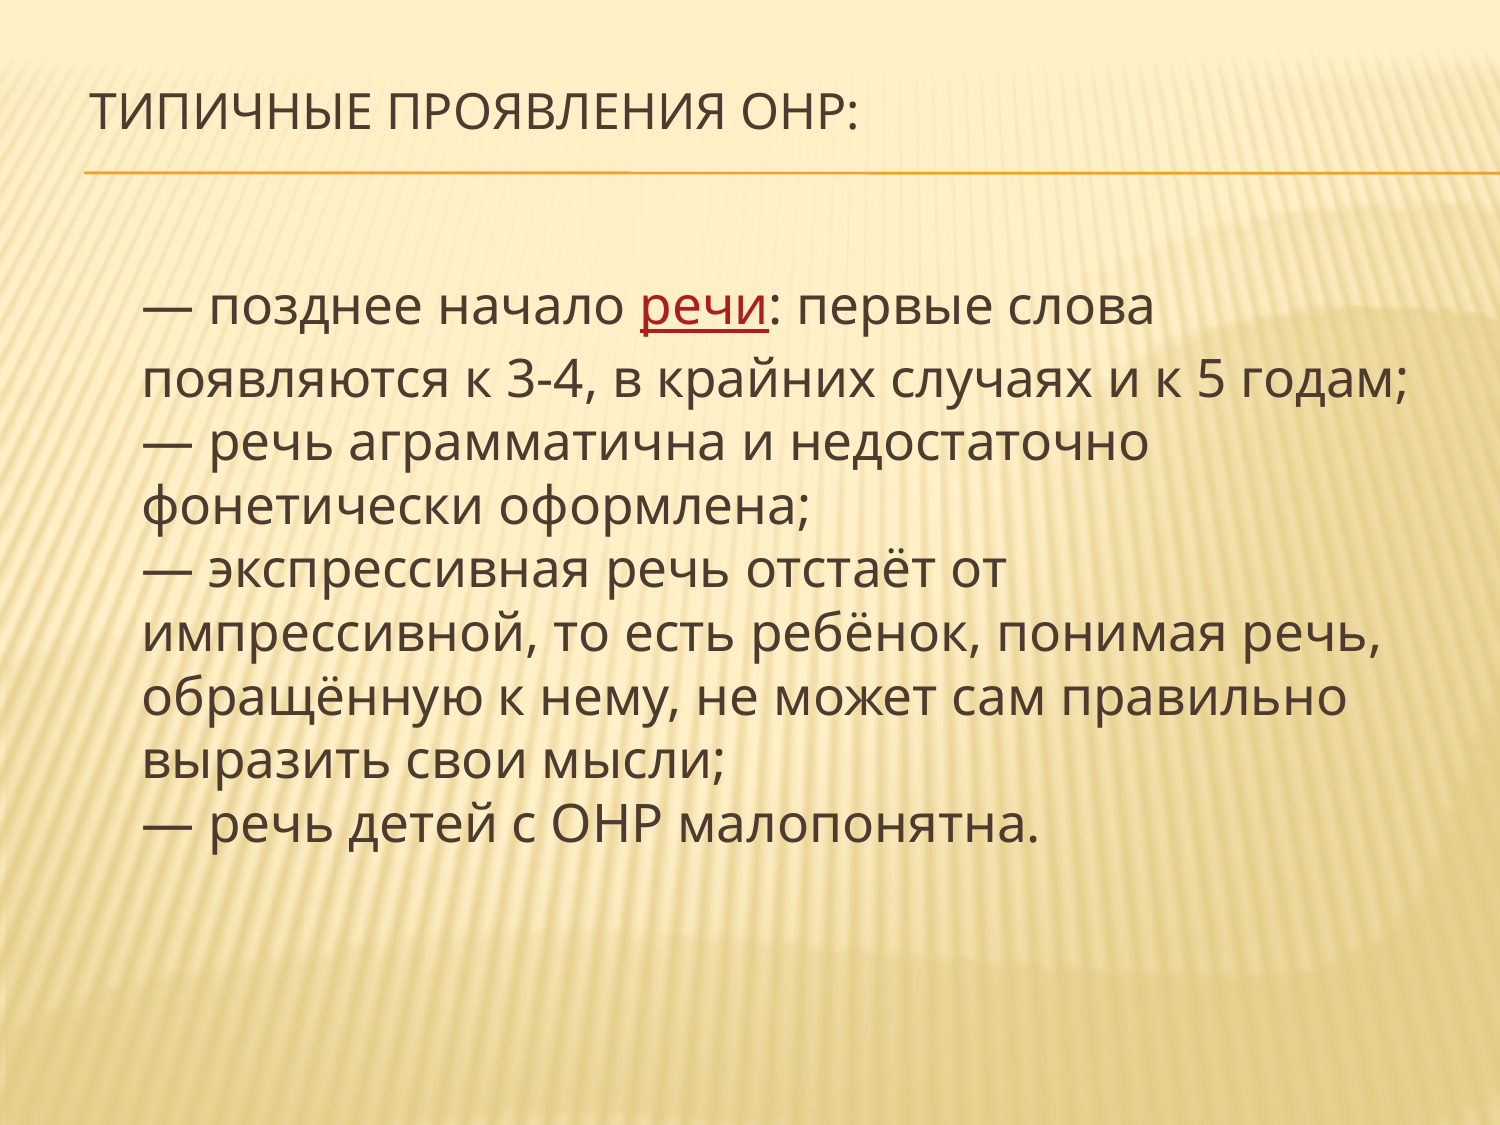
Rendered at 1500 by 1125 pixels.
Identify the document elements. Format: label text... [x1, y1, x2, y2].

title Типичные проявления ОНР: [75, 0, 1425, 196]
list — позднее начало речи: первые слова появляются к 3-4, в крайних случаях и к 5 годам; — речь аграмматична и недостаточно фонетически оформлена; — экспрессивная речь отстаёт от импрессивной, то есть ребёнок, понимая речь, обращённую к нему, не может сам правильно выразить свои мысли; — речь детей с ОНР малопонятна. [75, 196, 1425, 929]
